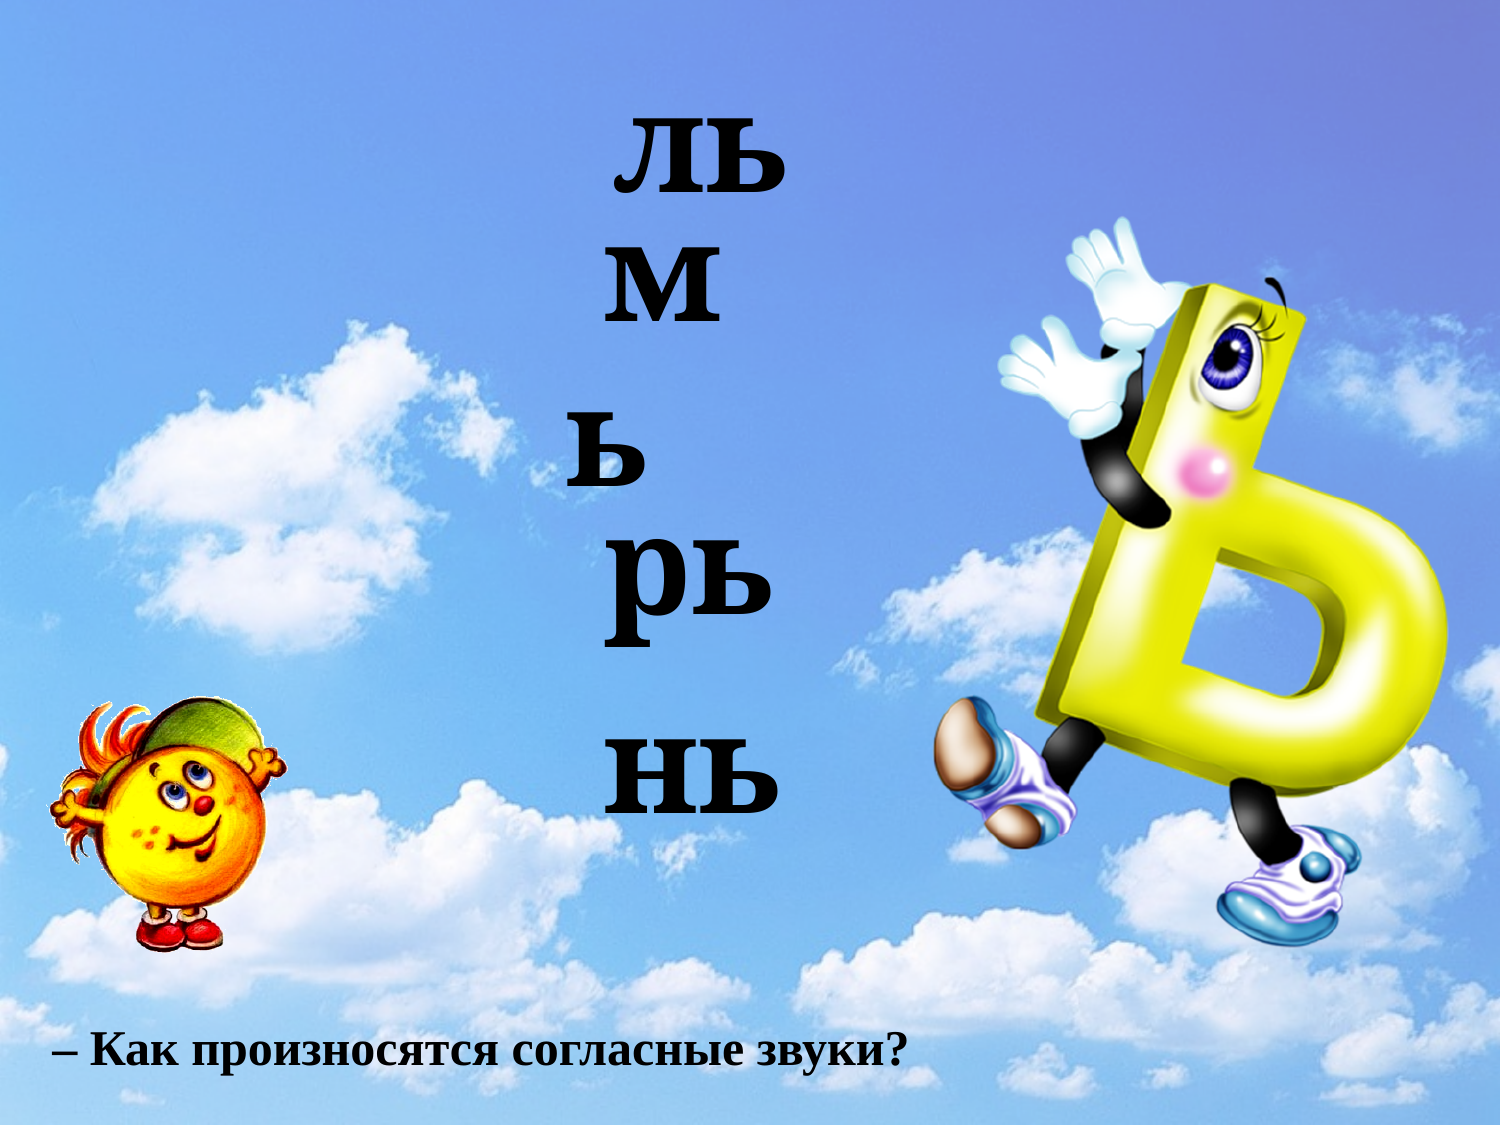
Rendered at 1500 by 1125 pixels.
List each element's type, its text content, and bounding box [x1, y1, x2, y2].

text_box ль [562, 47, 809, 228]
text_box нь [550, 668, 797, 849]
picture [46, 691, 290, 955]
picture [925, 210, 1454, 954]
text_box – Как произносятся согласные звуки? [0, 1008, 938, 1084]
text_box мь [550, 176, 797, 469]
text_box рь [550, 469, 797, 650]
